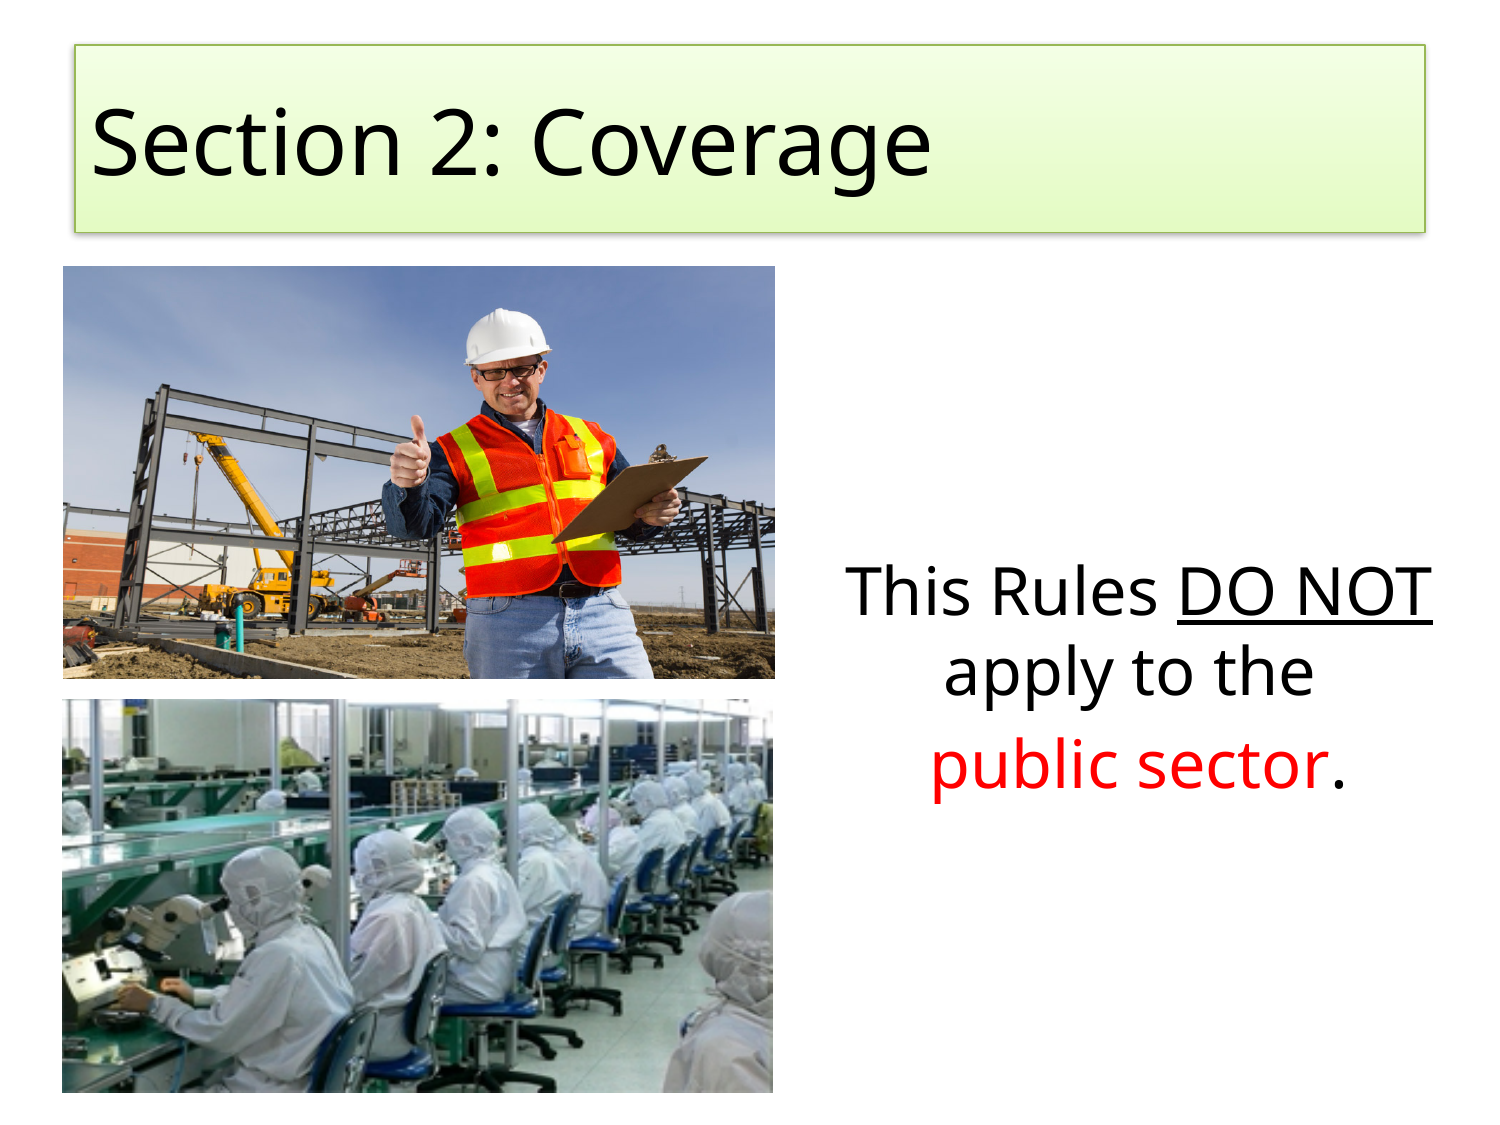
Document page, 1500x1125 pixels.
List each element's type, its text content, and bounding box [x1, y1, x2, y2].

picture [62, 699, 774, 1094]
picture [63, 266, 775, 679]
title Section 2: Coverage [74, 44, 1426, 233]
list This Rules DO NOT apply to the public sector. [800, 353, 1479, 997]
